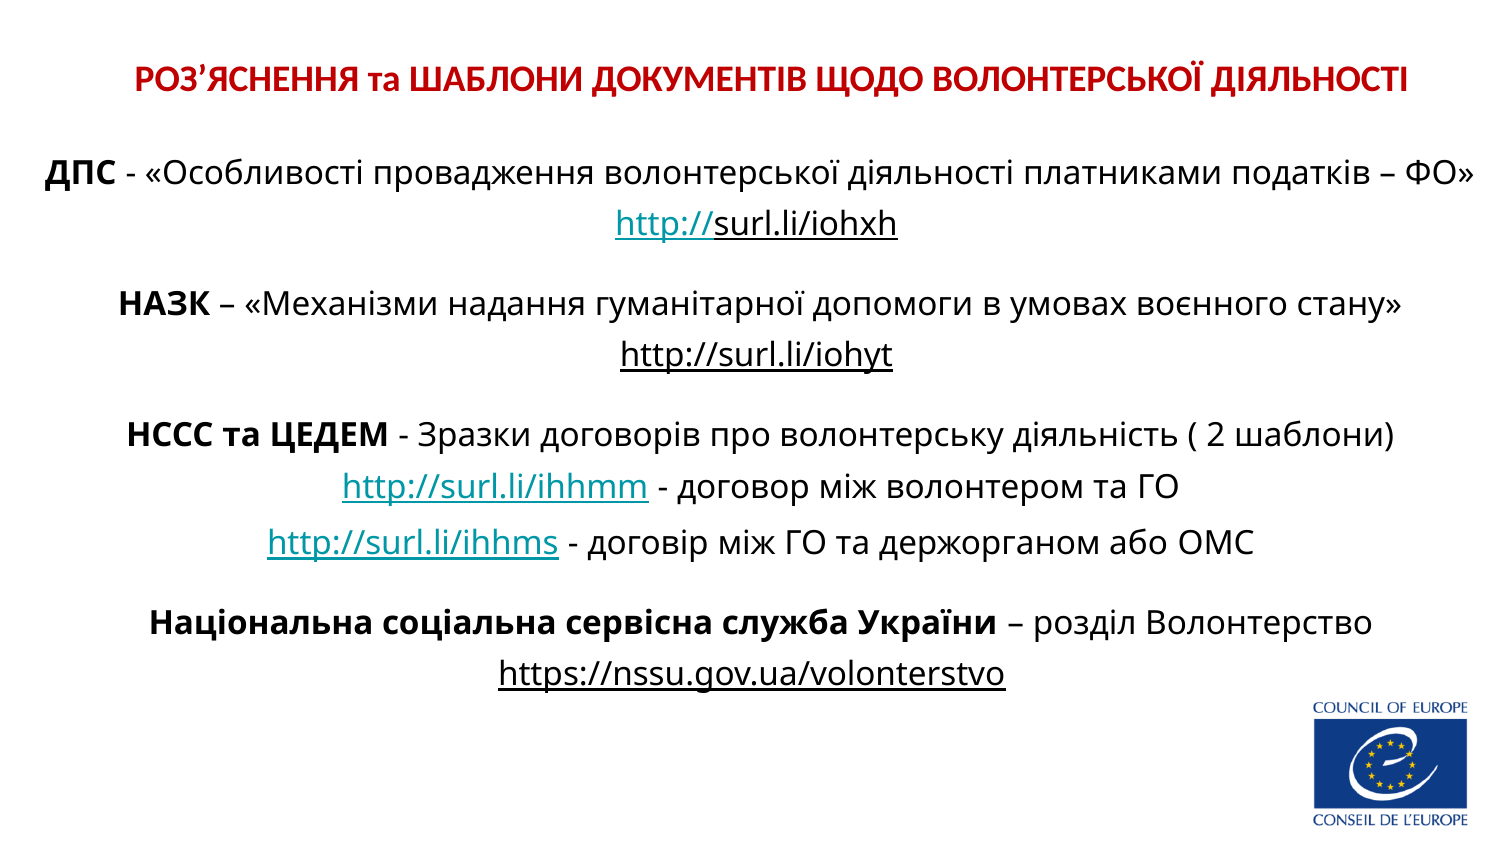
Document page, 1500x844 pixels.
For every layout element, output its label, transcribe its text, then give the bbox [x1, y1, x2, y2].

title РОЗ’ЯСНЕННЯ та ШАБЛОНИ ДОКУМЕНТІВ ЩОДО ВОЛОНТЕРСЬКОЇ ДІЯЛЬНОСТІ [23, 32, 1486, 120]
list ДПС - «Особливості провадження волонтерської діяльності платниками податків – ФО» http://surl.li/iohxh НАЗК – «Механізми надання гуманітарної допомоги в умовах воєнного стану» http://surl.li/iohyt НССС та ЦЕДЕМ - Зразки договорів про волонтерську діяльність ( 2 шаблони) http://surl.li/ihhmm - договор між волонтером та ГО http://surl.li/ihhms - договір між ГО та держорганом або ОМС Національна соціальна сервісна служба України – розділ Волонтерство https://nssu.gov.ua/volonterstvo [0, 125, 1500, 687]
picture [1293, 686, 1486, 840]
